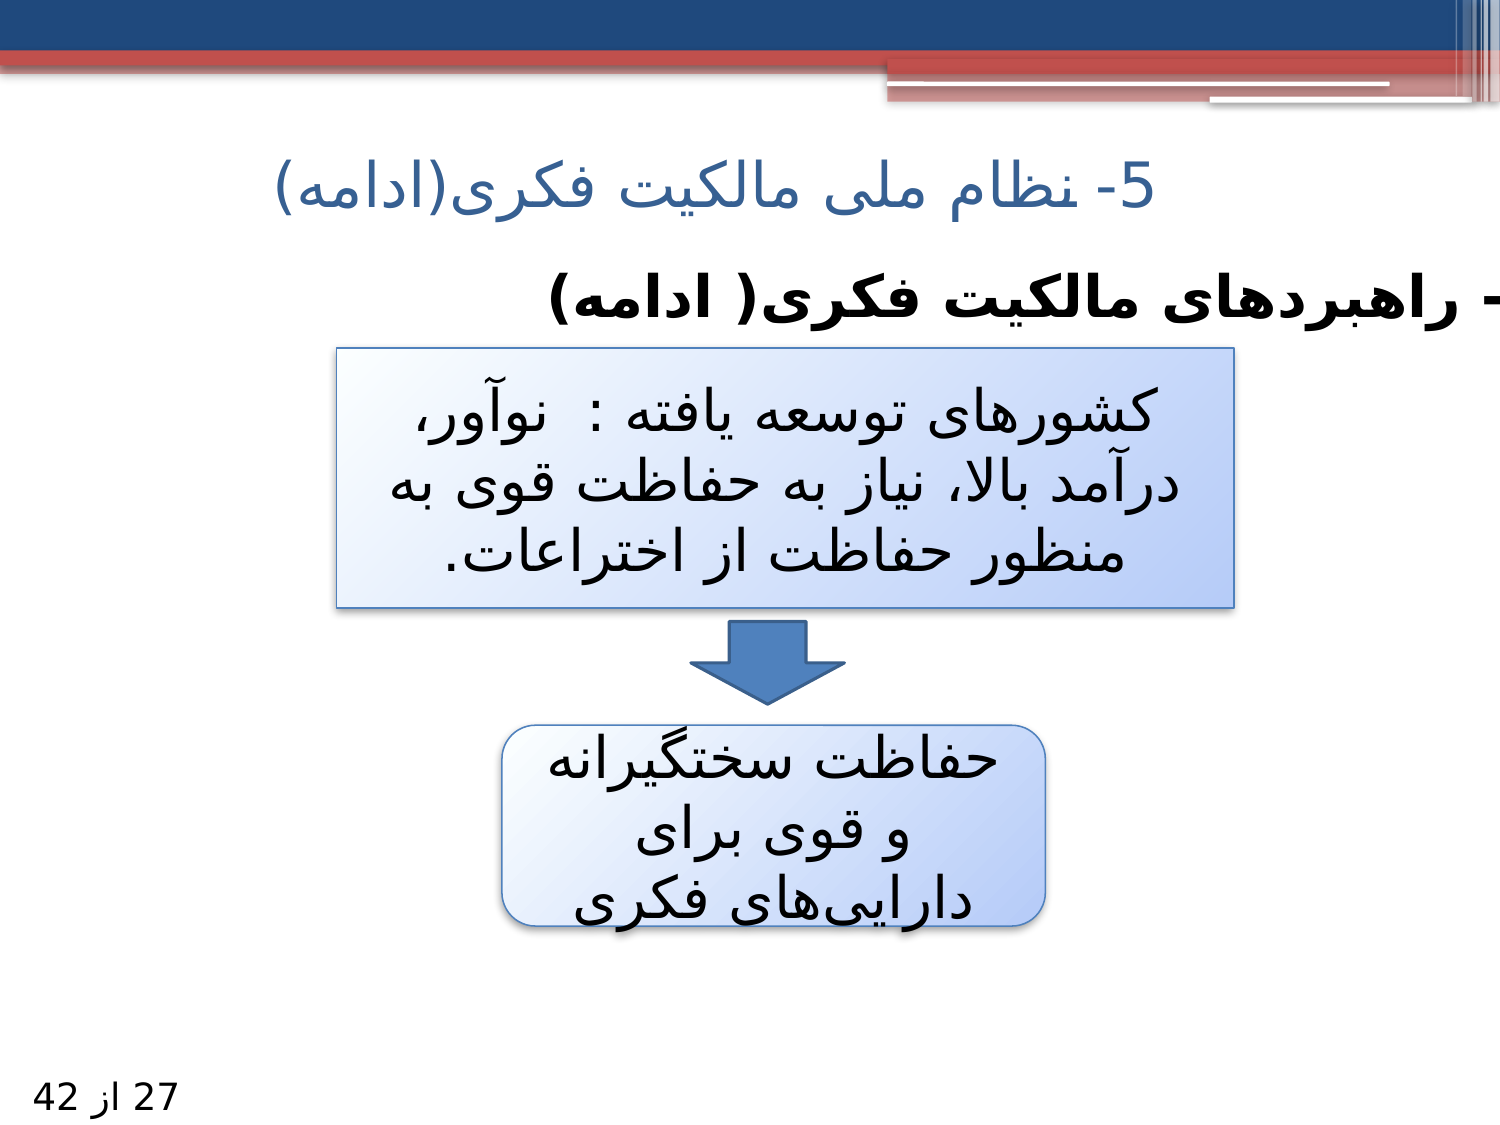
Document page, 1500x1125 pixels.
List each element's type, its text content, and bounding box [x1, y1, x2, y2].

text_box کشورهای توسعه یافته : نوآور، درآمد بالا، نیاز به حفاظت قوی به منظور حفاظت از اختراعات. [336, 347, 1235, 609]
text_box حفاظت سختگیرانه و قوی برای دارایی‌های فکری [501, 724, 1047, 927]
text_box [689, 619, 846, 706]
text_box ۳- راهبردهای مالکیت فکری( ادامه) [531, 251, 1500, 337]
slide_number 27 از 42 [0, 1065, 195, 1125]
text_box 5- نظام ملی مالکیت فکری(ادامه) [217, 137, 1173, 227]
